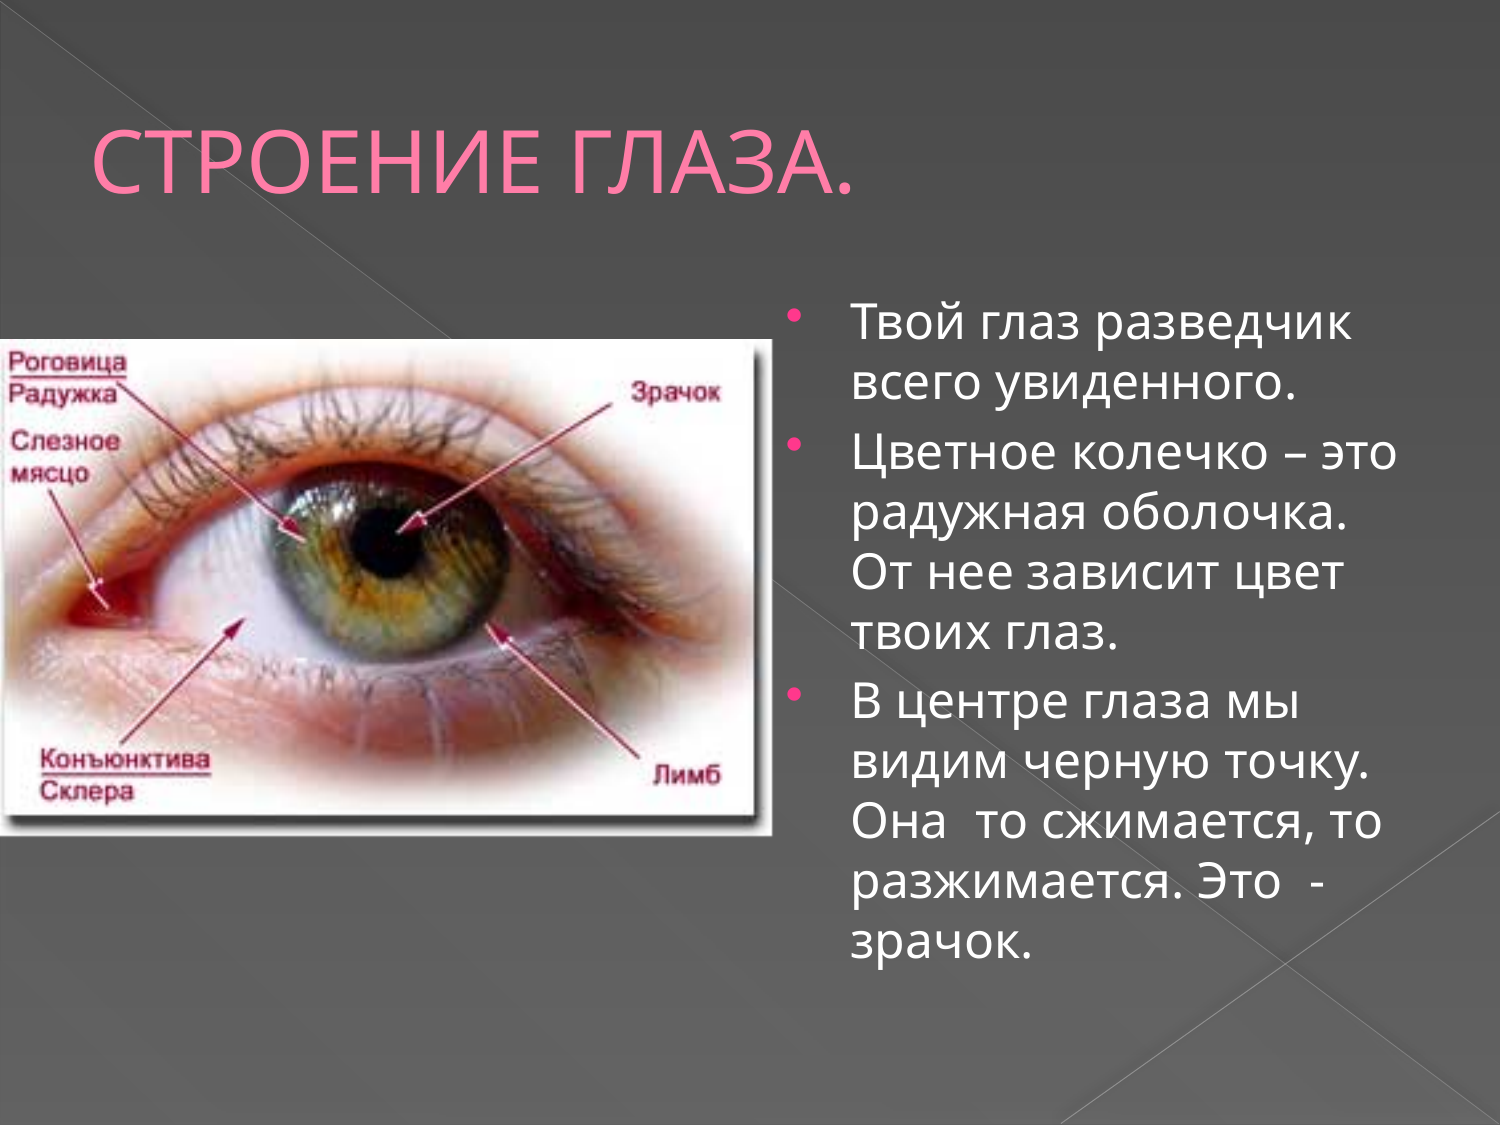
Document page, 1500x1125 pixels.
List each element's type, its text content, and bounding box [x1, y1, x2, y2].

title СТРОЕНИЕ ГЛАЗА. [75, 43, 1425, 274]
list Твой глаз разведчик всего увиденного. Цветное колечко – это радужная оболочка. От нее зависит цвет твоих глаз. В центре глаза мы видим черную точку. Она то сжимается, то разжимается. Это - зрачок. [762, 282, 1425, 1025]
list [0, 339, 776, 840]
